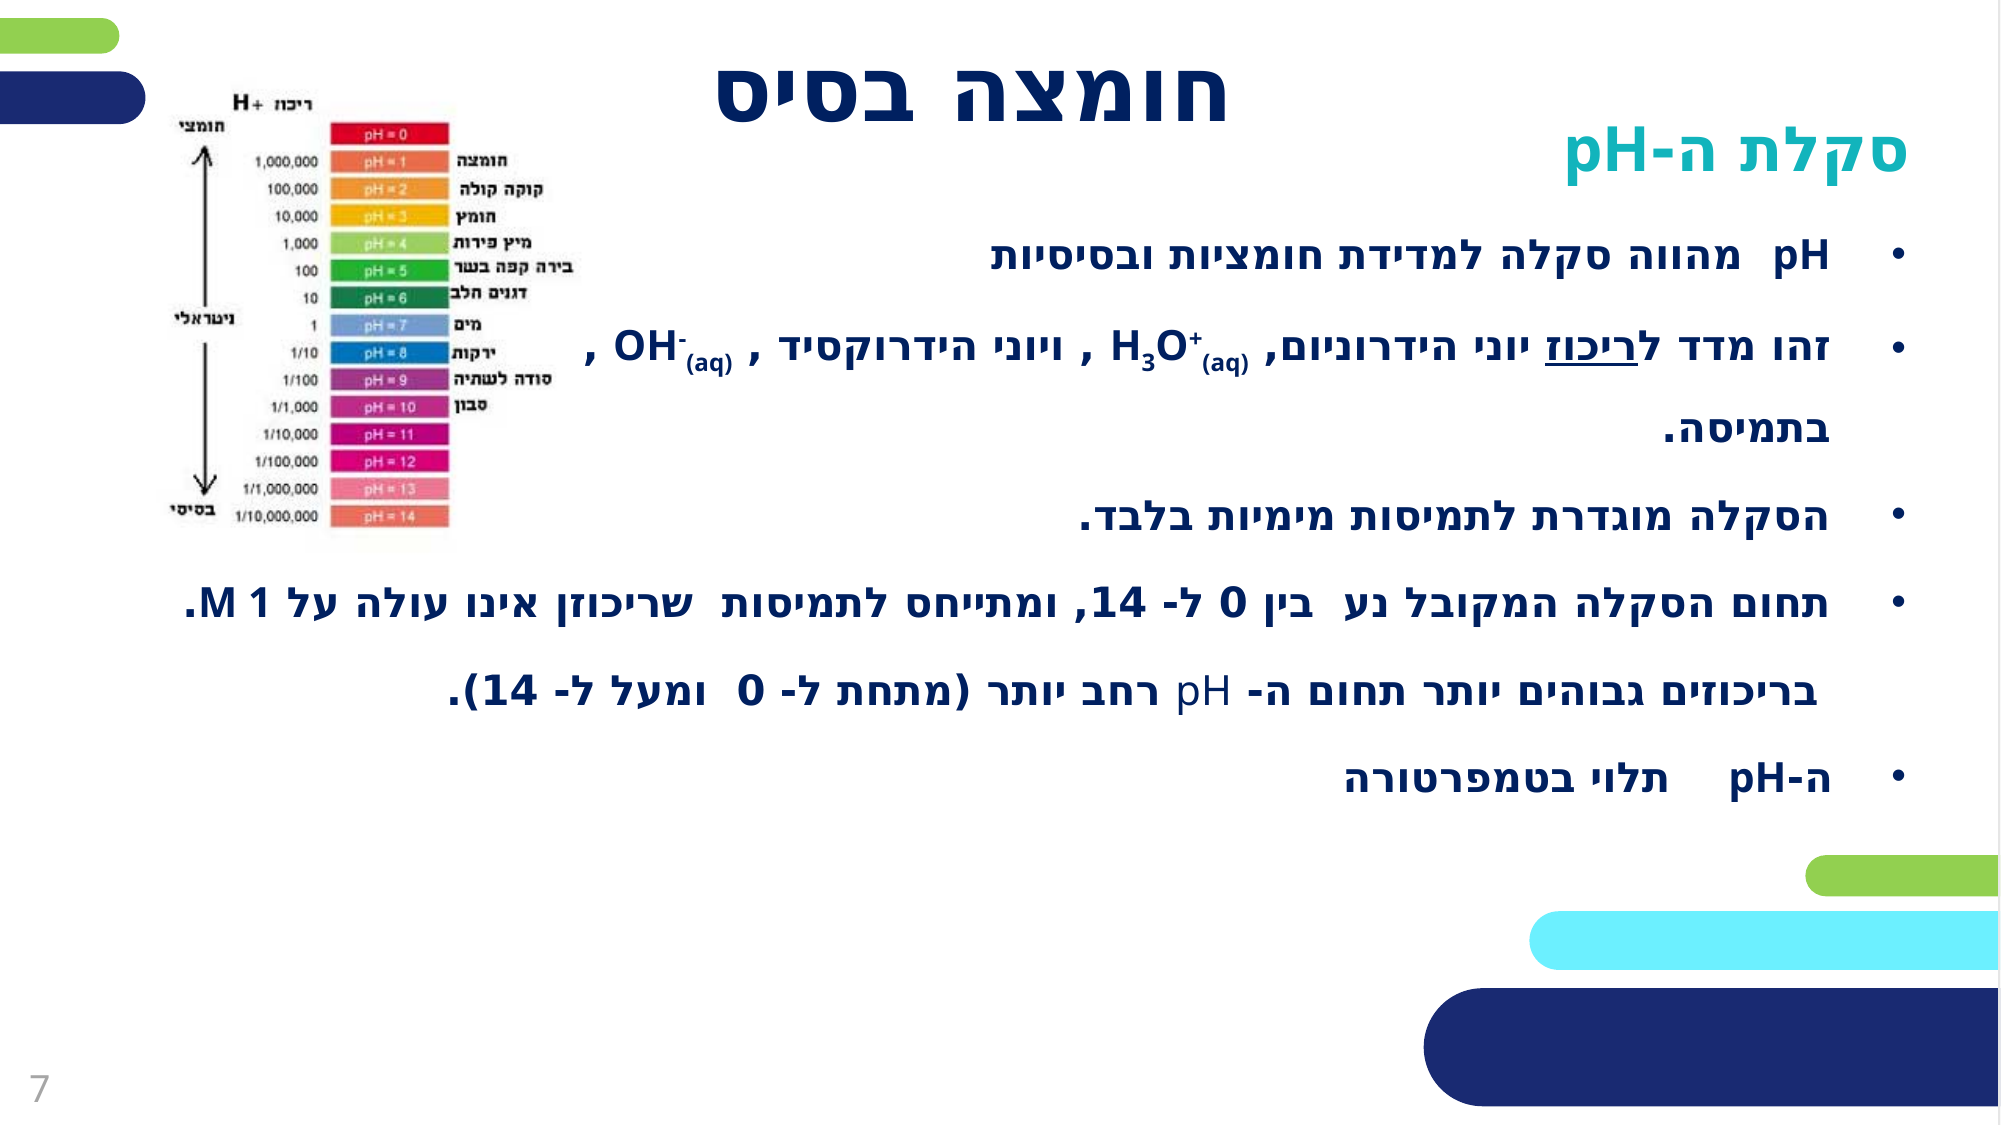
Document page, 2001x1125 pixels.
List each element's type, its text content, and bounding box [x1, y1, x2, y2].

list סקלת ה-pH [79, 108, 151, 184]
title חומצה בסיס [168, 25, 1776, 108]
picture [156, 77, 595, 556]
list סקלת ה-pH [598, 108, 1910, 184]
list pH מהווה סקלה למדידת חומציות ובסיסיות זהו מדד לריכוז יוני הידרוניום, H3O+(aq) , ויוני הידרוקסיד , OH-(aq) , בתמיסה. הסקלה מוגדרת לתמיסות מימיות בלבד. תחום הסקלה המקובל נע בין 0 ל- 14, ומתייחס לתמיסות שריכוזן אינו עולה על M 1. בריכוזים גבוהים יותר תחום ה- pH רחב יותר (מתחת ל- 0 ומעל ל- 14). ה-pH תלוי בטמפרטורה [90, 195, 1921, 774]
